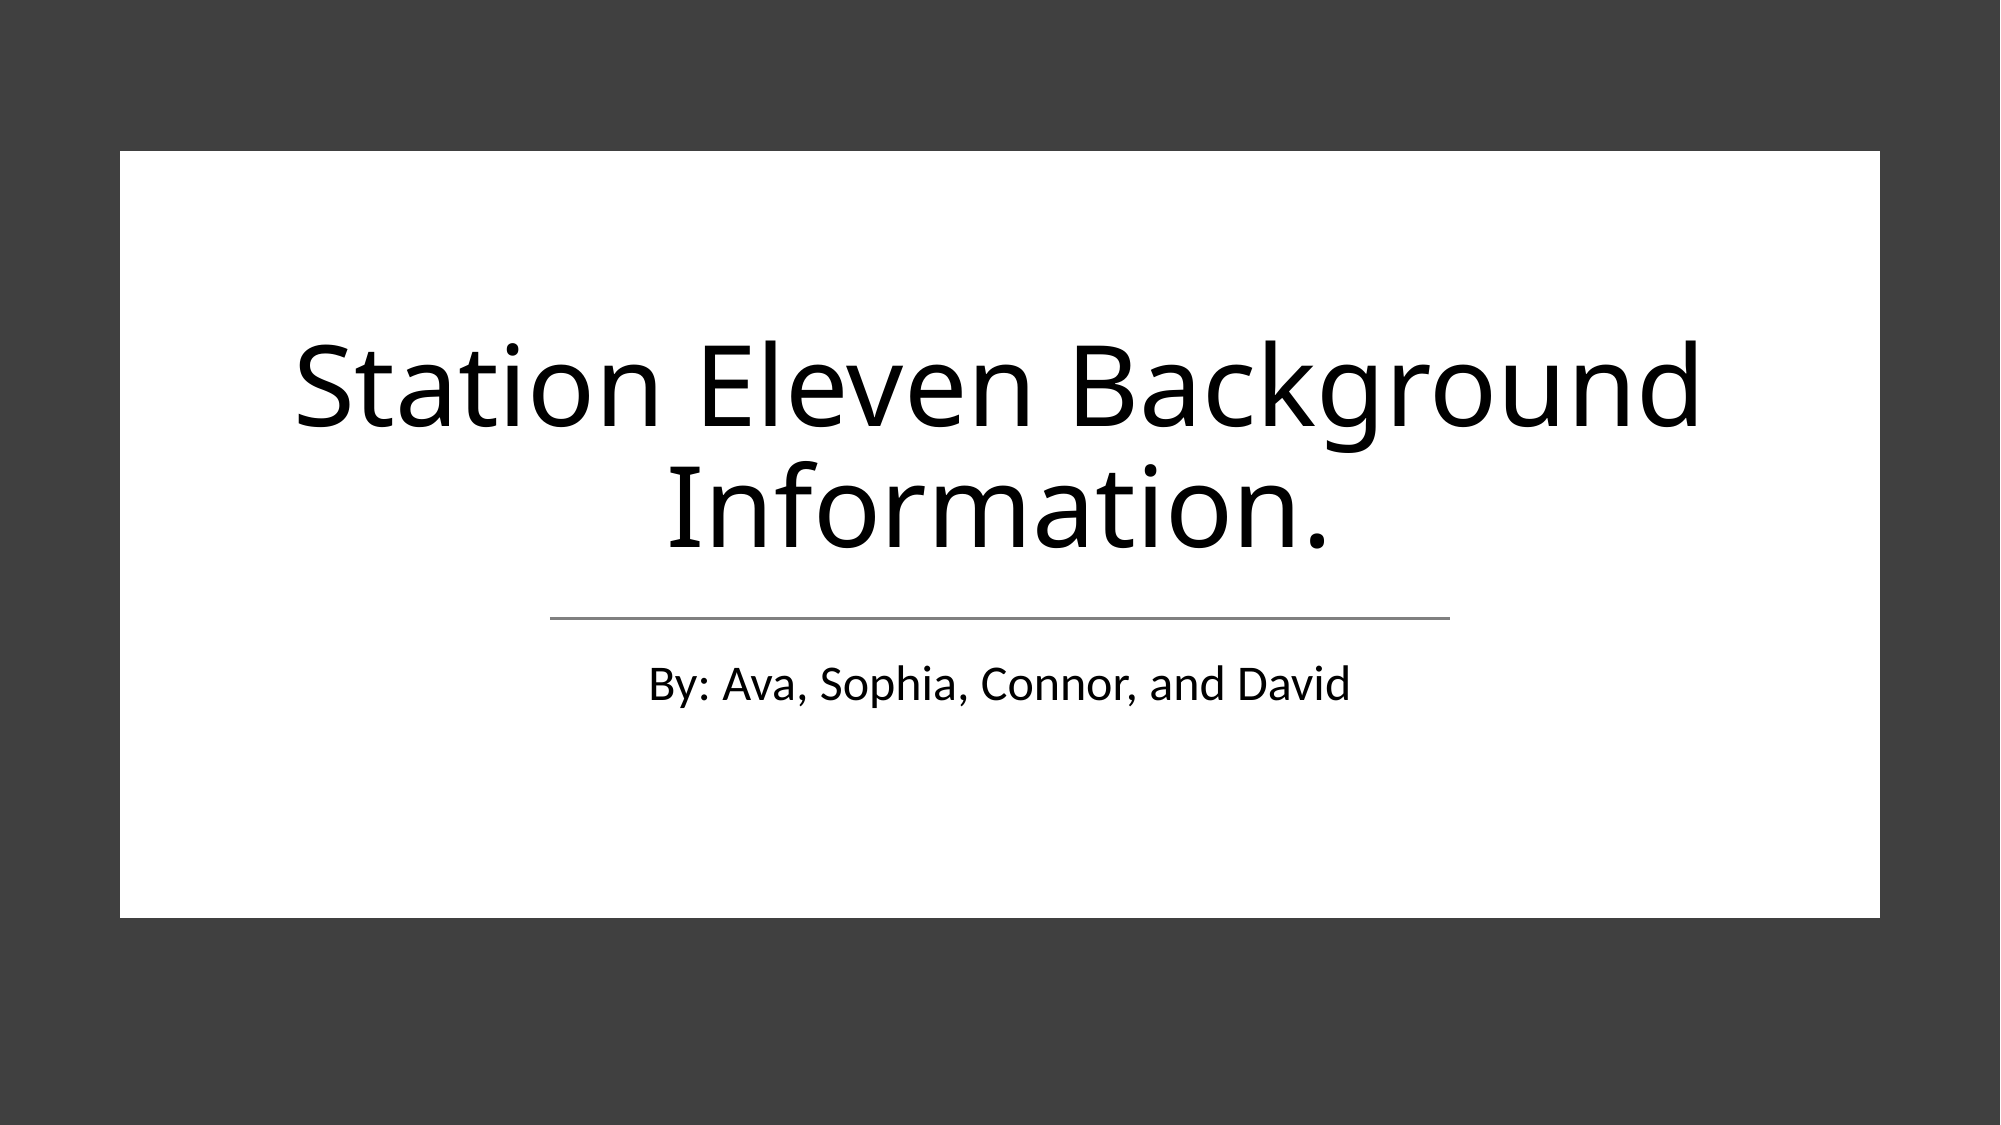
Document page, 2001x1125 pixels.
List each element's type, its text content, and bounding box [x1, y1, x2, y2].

subtitle By: Ava, Sophia, Connor, and David [252, 649, 1748, 830]
text_box [129, 160, 1870, 909]
title Station Eleven Background Information. [252, 234, 1748, 580]
text_box [0, 0, 2000, 1125]
